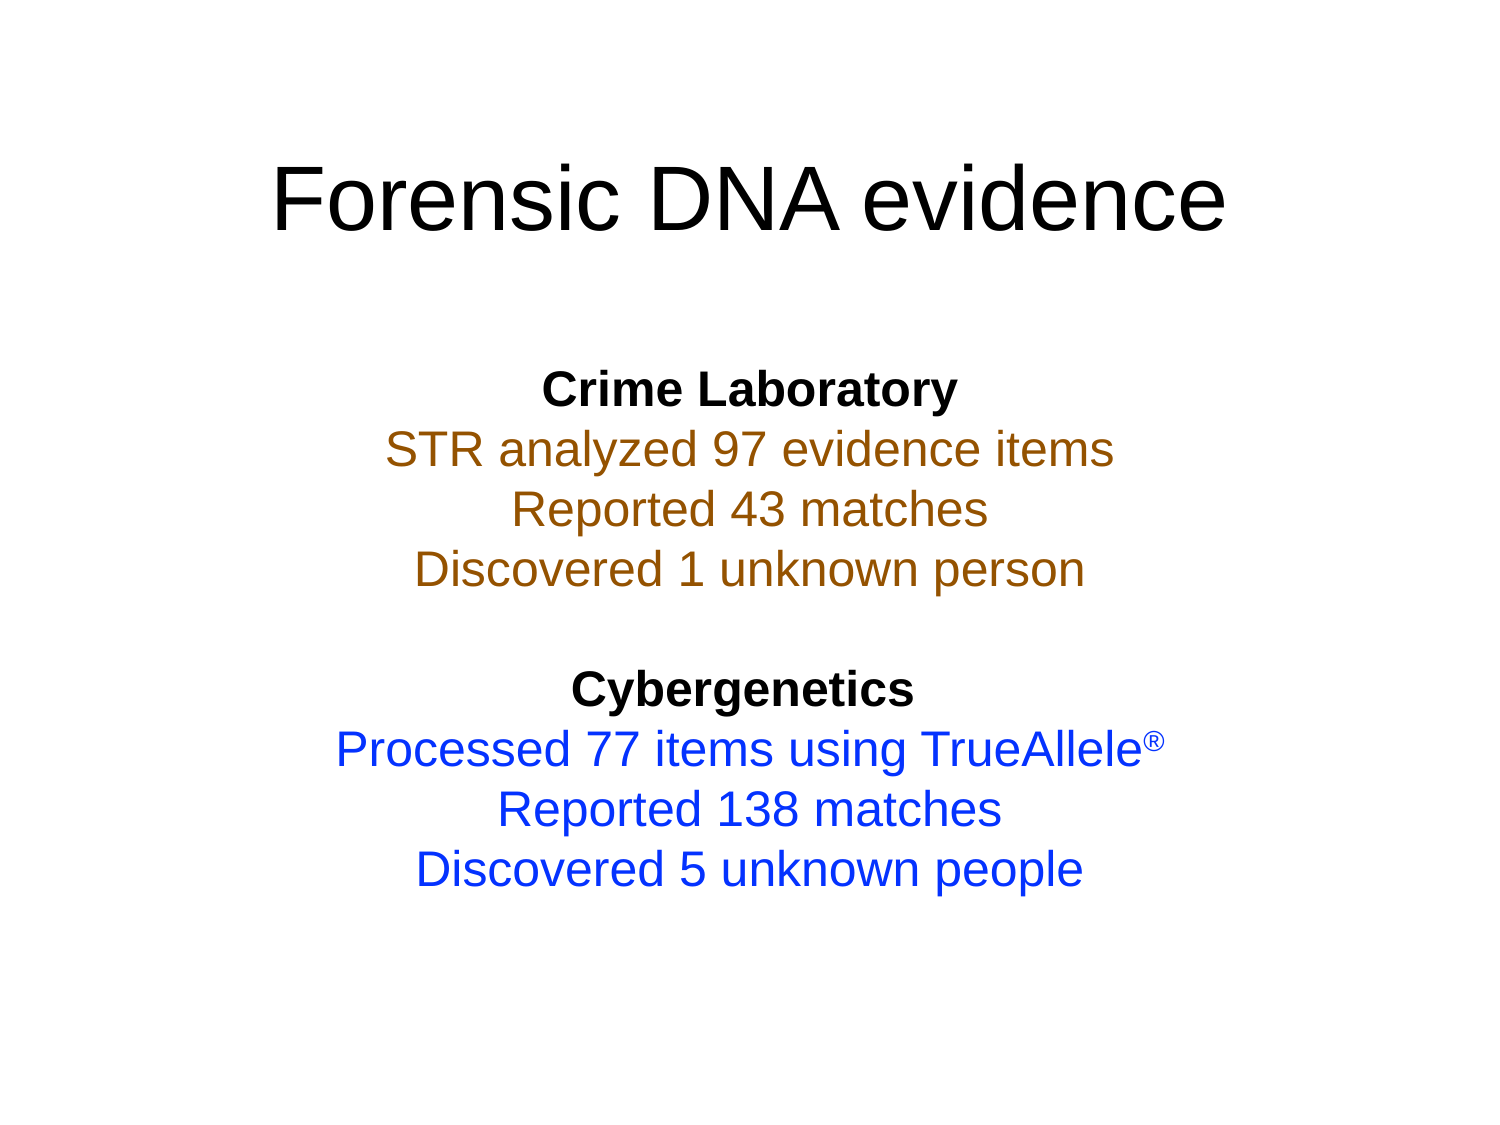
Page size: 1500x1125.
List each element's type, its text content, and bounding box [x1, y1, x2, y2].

title Forensic DNA evidence [112, 99, 1388, 288]
text_box Crime Laboratory STR analyzed 97 evidence items Reported 43 matches Discovered 1 unknown person Cybergenetics Processed 77 items using TrueAllele® Reported 138 matches Discovered 5 unknown people [320, 348, 1180, 904]
